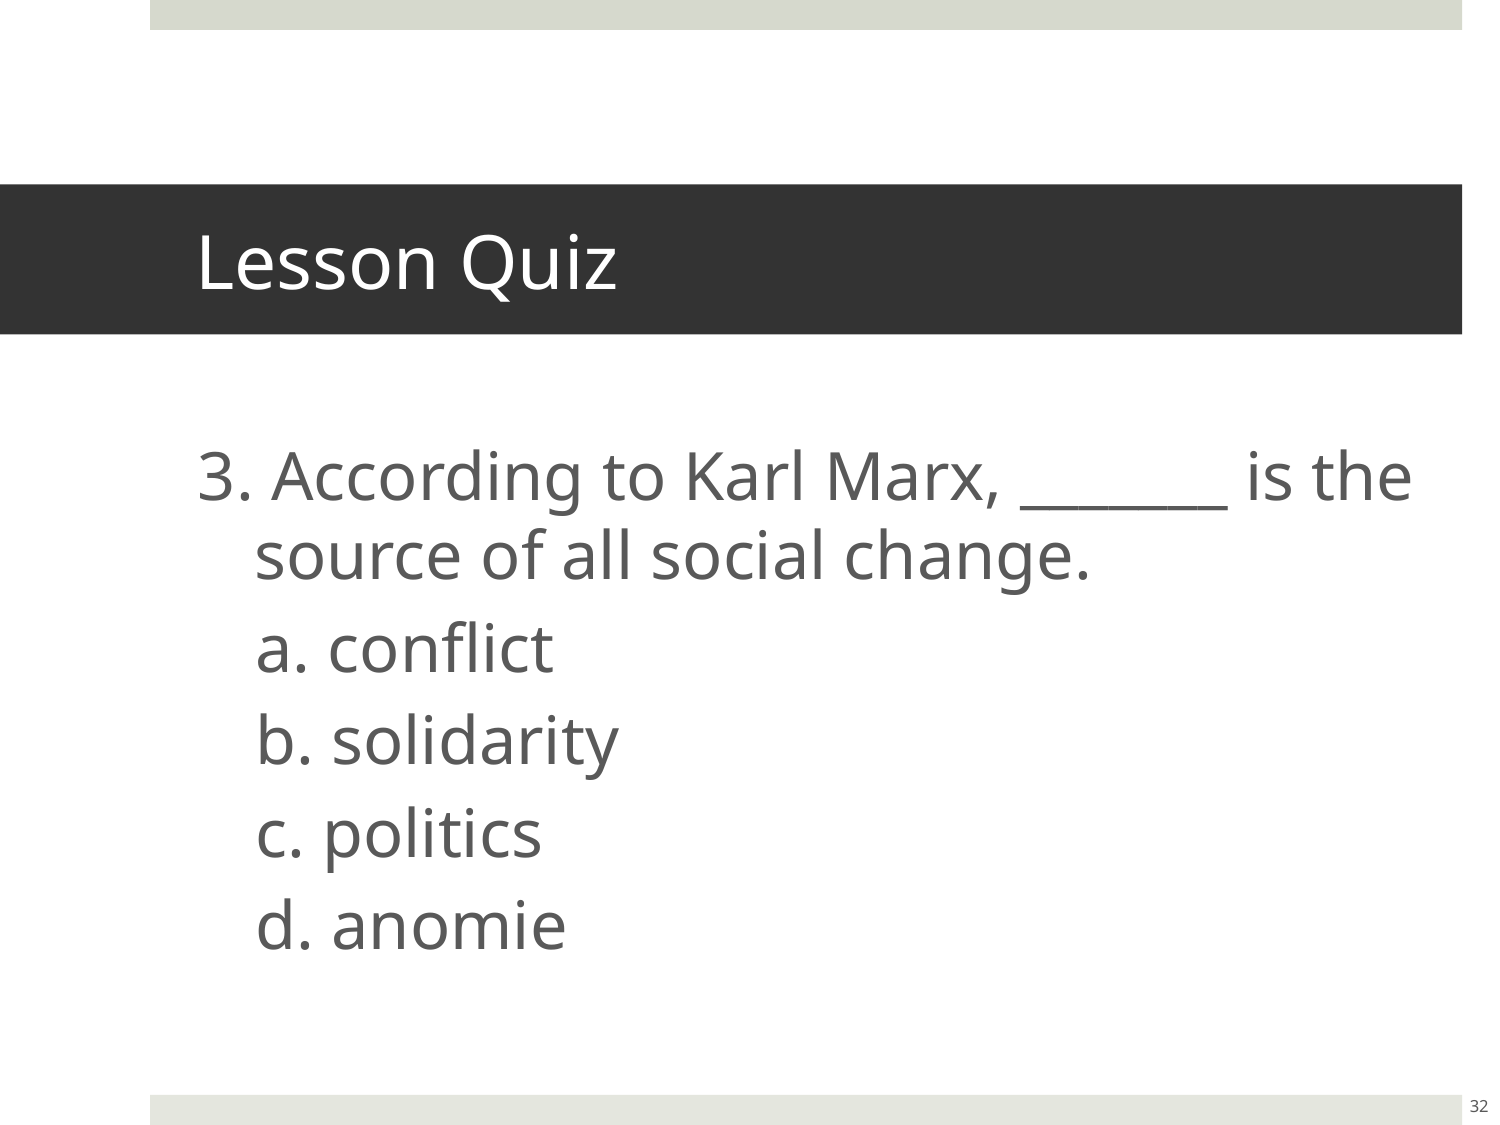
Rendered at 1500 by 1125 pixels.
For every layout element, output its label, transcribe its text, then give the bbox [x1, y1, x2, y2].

list 3. According to Karl Marx, _______ is the source of all social change. a. conflict b. solidarity c. politics d. anomie [182, 425, 1432, 1028]
title Lesson Quiz [0, 184, 1463, 335]
slide_number 32 [1441, 1077, 1500, 1125]
